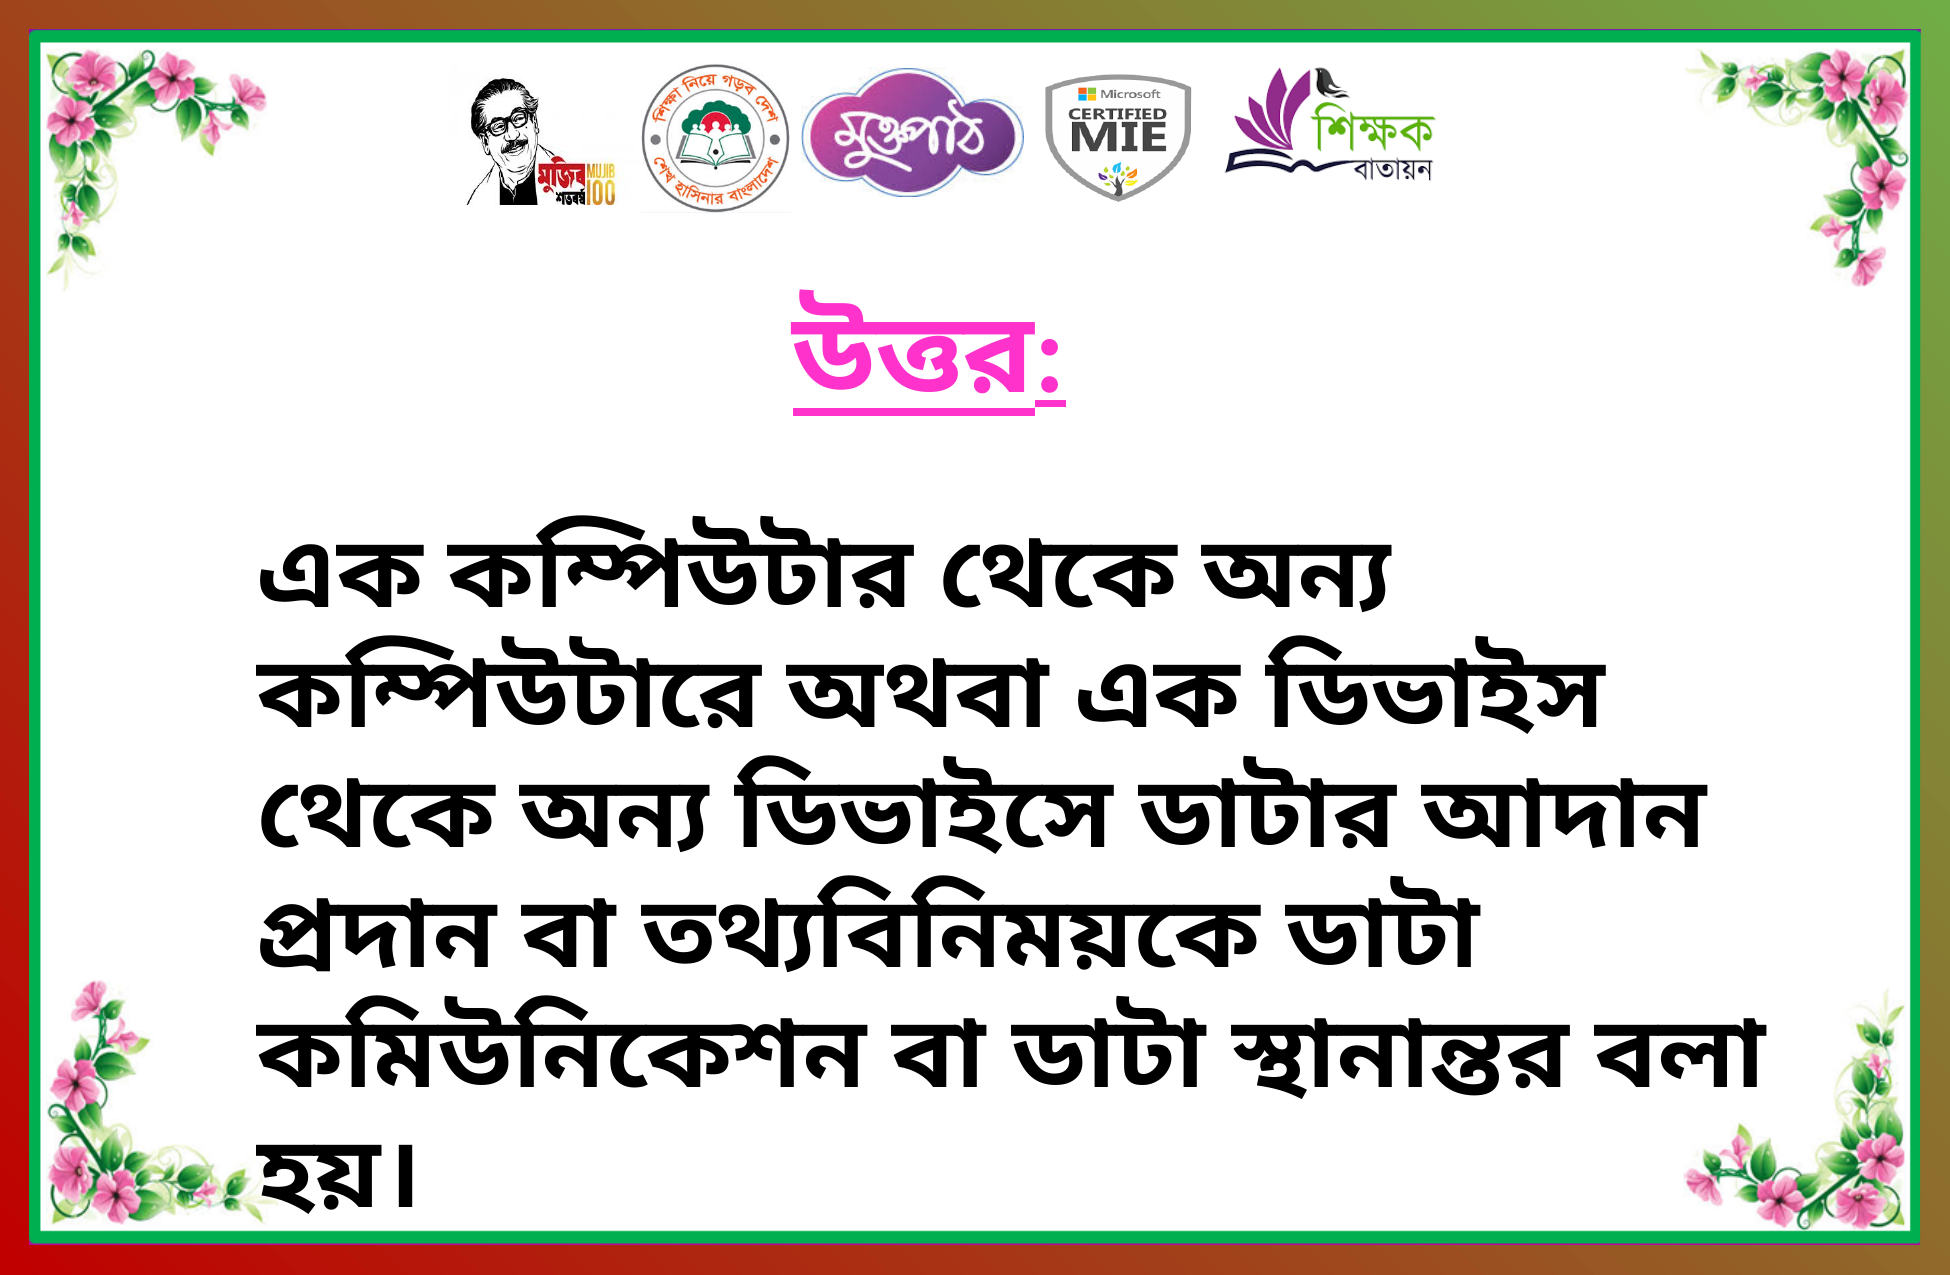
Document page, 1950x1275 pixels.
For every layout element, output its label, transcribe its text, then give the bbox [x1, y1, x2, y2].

text_box এক কম্পিউটার থেকে অন্য কম্পিউটারে অথবা এক ডিভাইস থেকে অন্য ডিভাইসে ডাটার আদান প্রদান বা তথ্যবিনিময়কে ডাটা কমিউনিকেশন বা ডাটা স্থানান্তর বলা হয়। [242, 500, 1805, 1235]
picture [29, 29, 1920, 1245]
text_box উত্তর: [211, 272, 1647, 423]
